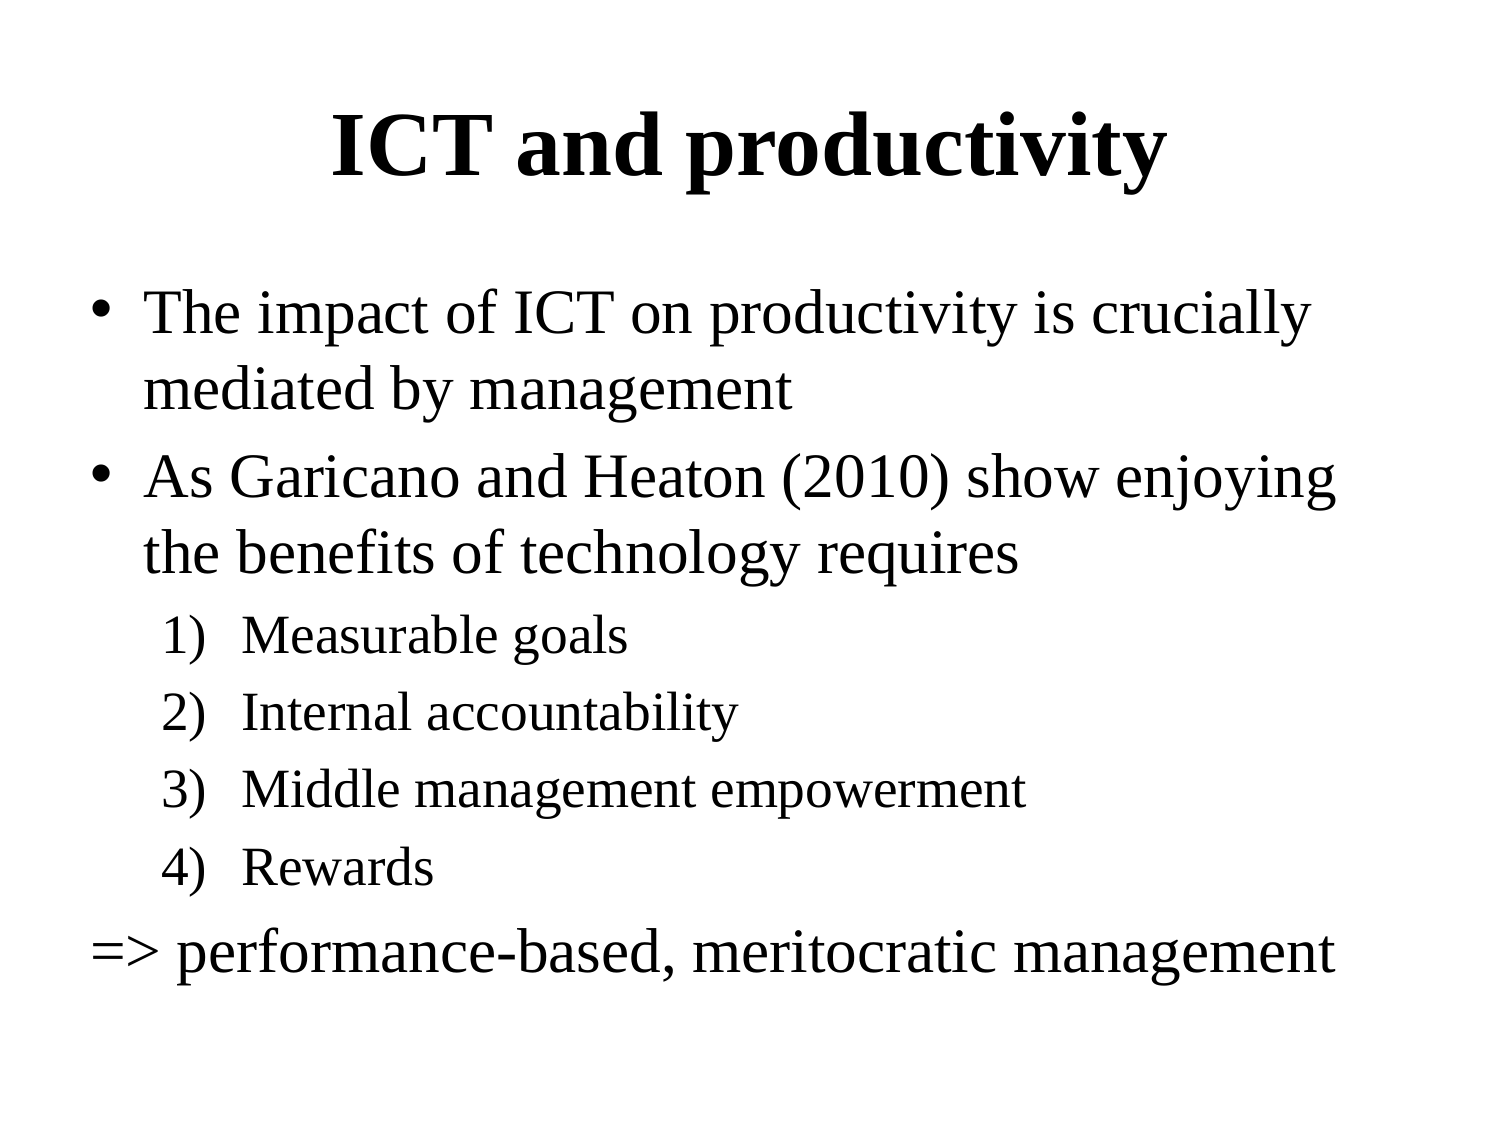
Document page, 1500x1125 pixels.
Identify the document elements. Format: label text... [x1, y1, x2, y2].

list The impact of ICT on productivity is crucially mediated by management As Garicano and Heaton (2010) show enjoying the benefits of technology requires Measurable goals Internal accountability Middle management empowerment Rewards => performance-based, meritocratic management [75, 262, 1425, 1005]
title ICT and productivity [75, 45, 1425, 233]
